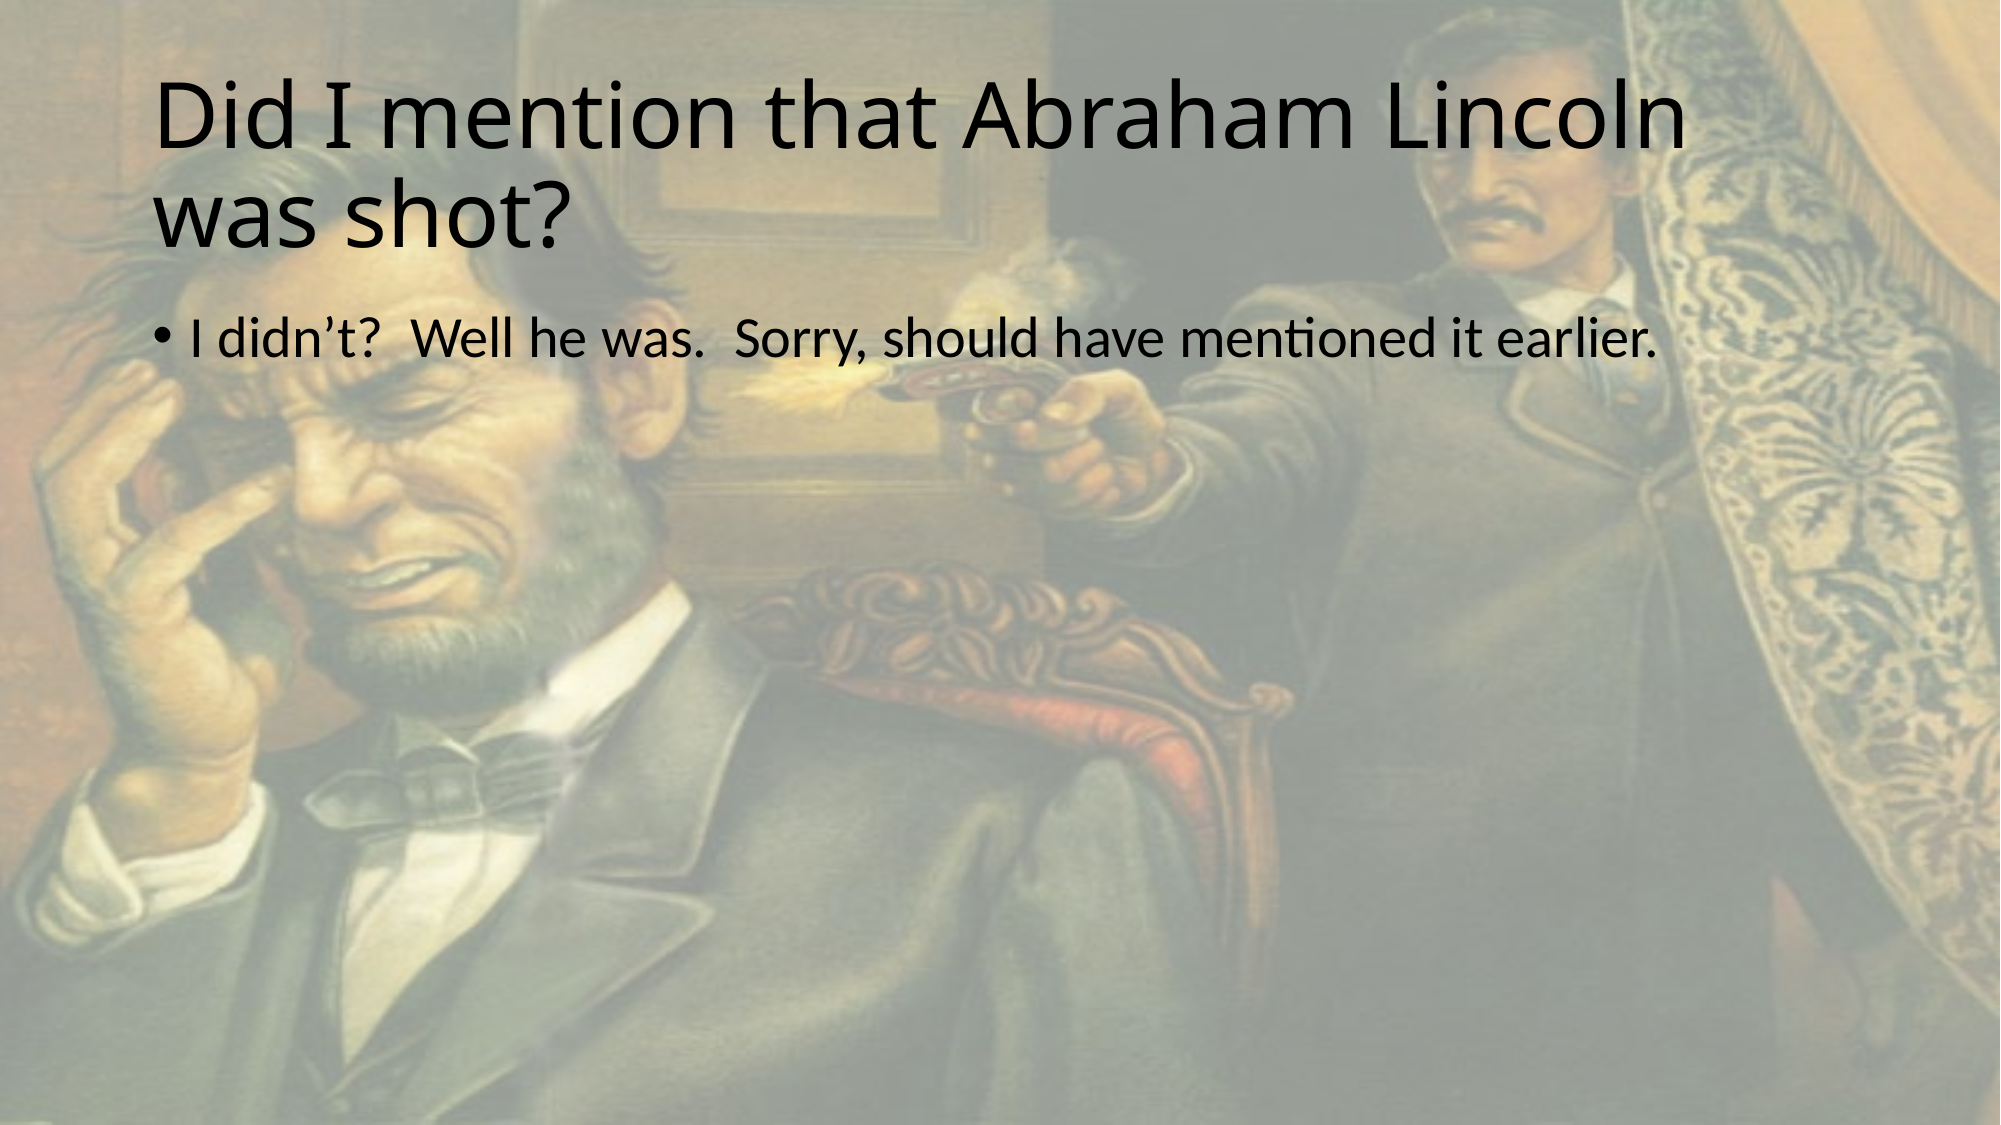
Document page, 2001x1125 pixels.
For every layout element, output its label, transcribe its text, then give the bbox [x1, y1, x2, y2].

title Did I mention that Abraham Lincoln was shot? [137, 59, 1863, 278]
list I didn’t? Well he was. Sorry, should have mentioned it earlier. [137, 299, 1863, 1014]
